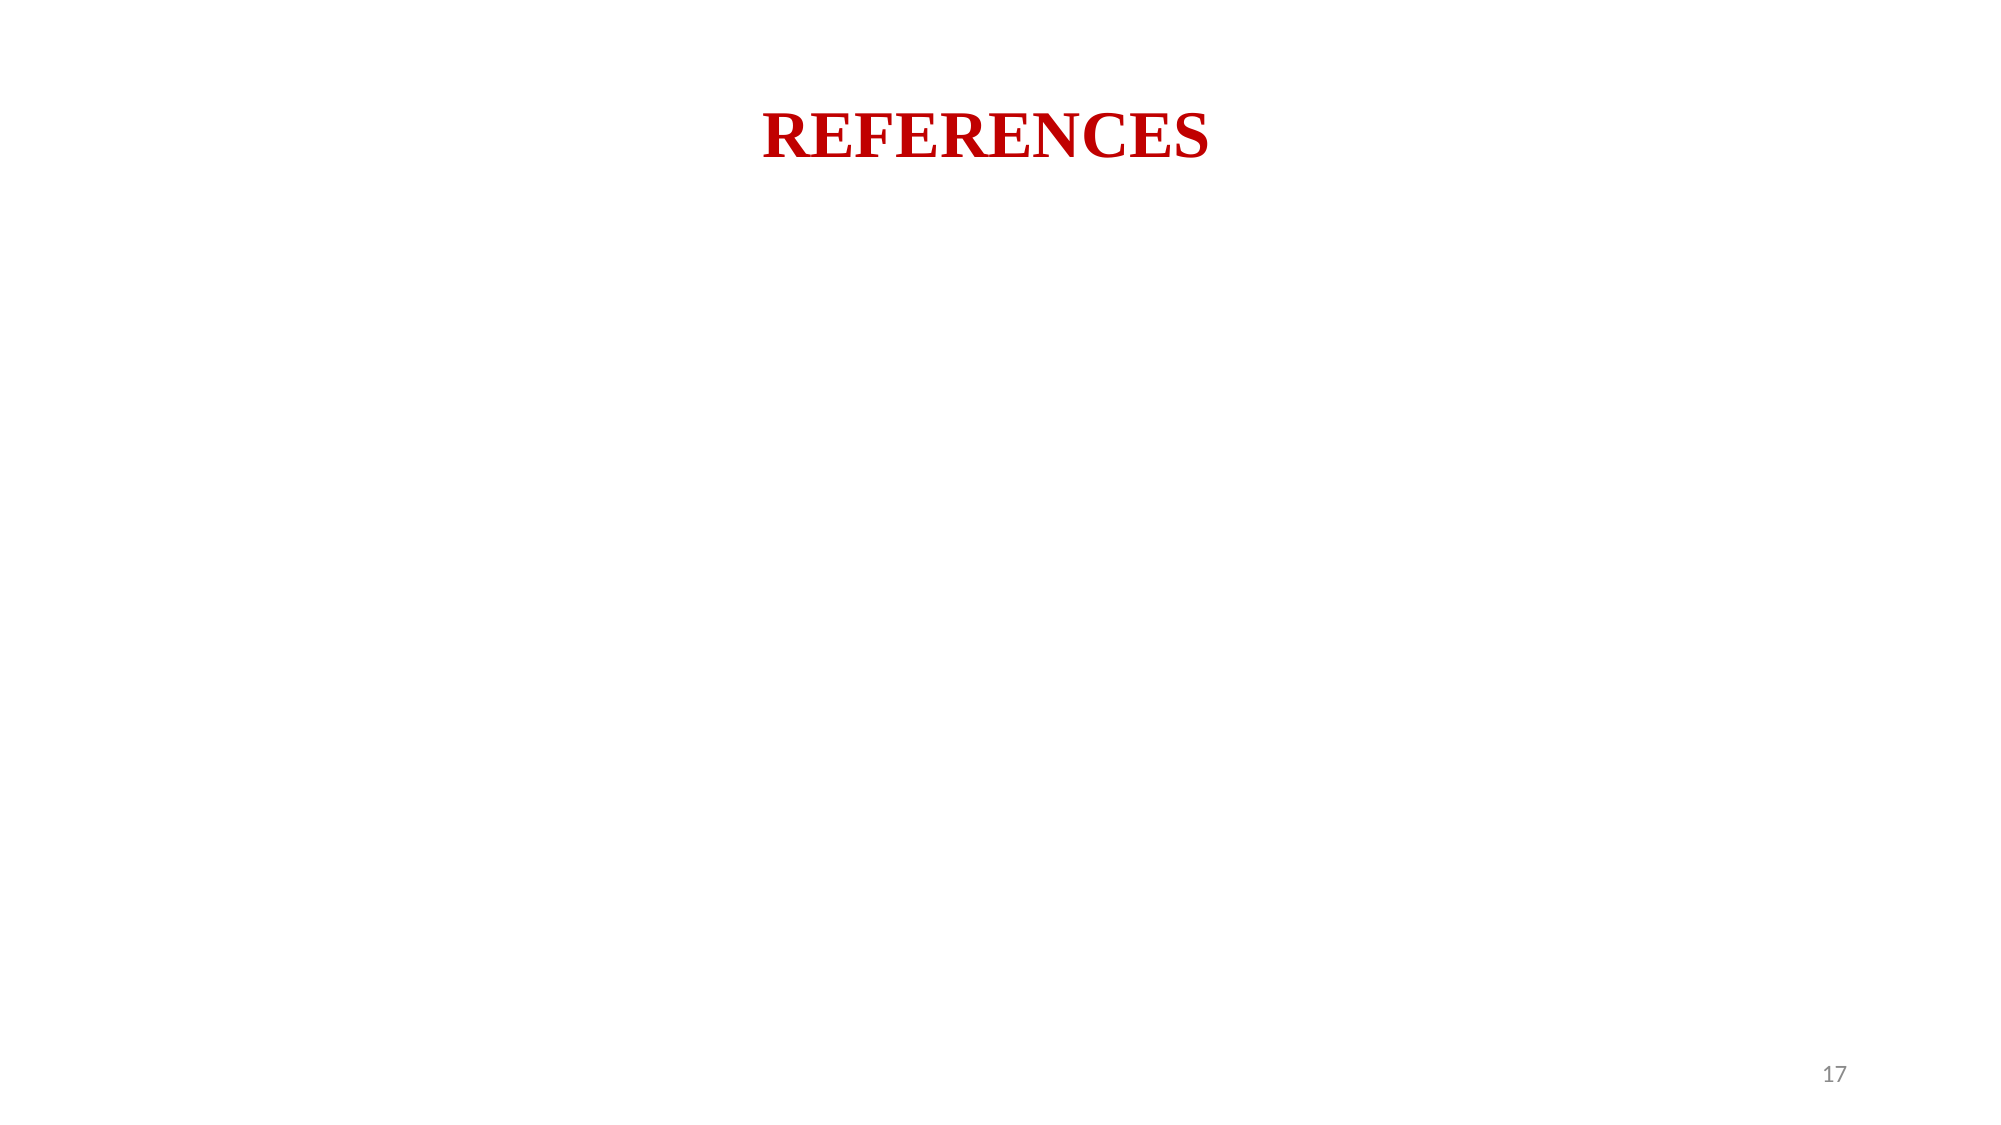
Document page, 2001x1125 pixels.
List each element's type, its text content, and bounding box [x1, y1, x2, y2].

text_box REFERENCES [77, 43, 1896, 223]
slide_number 17 [1412, 1042, 1863, 1103]
